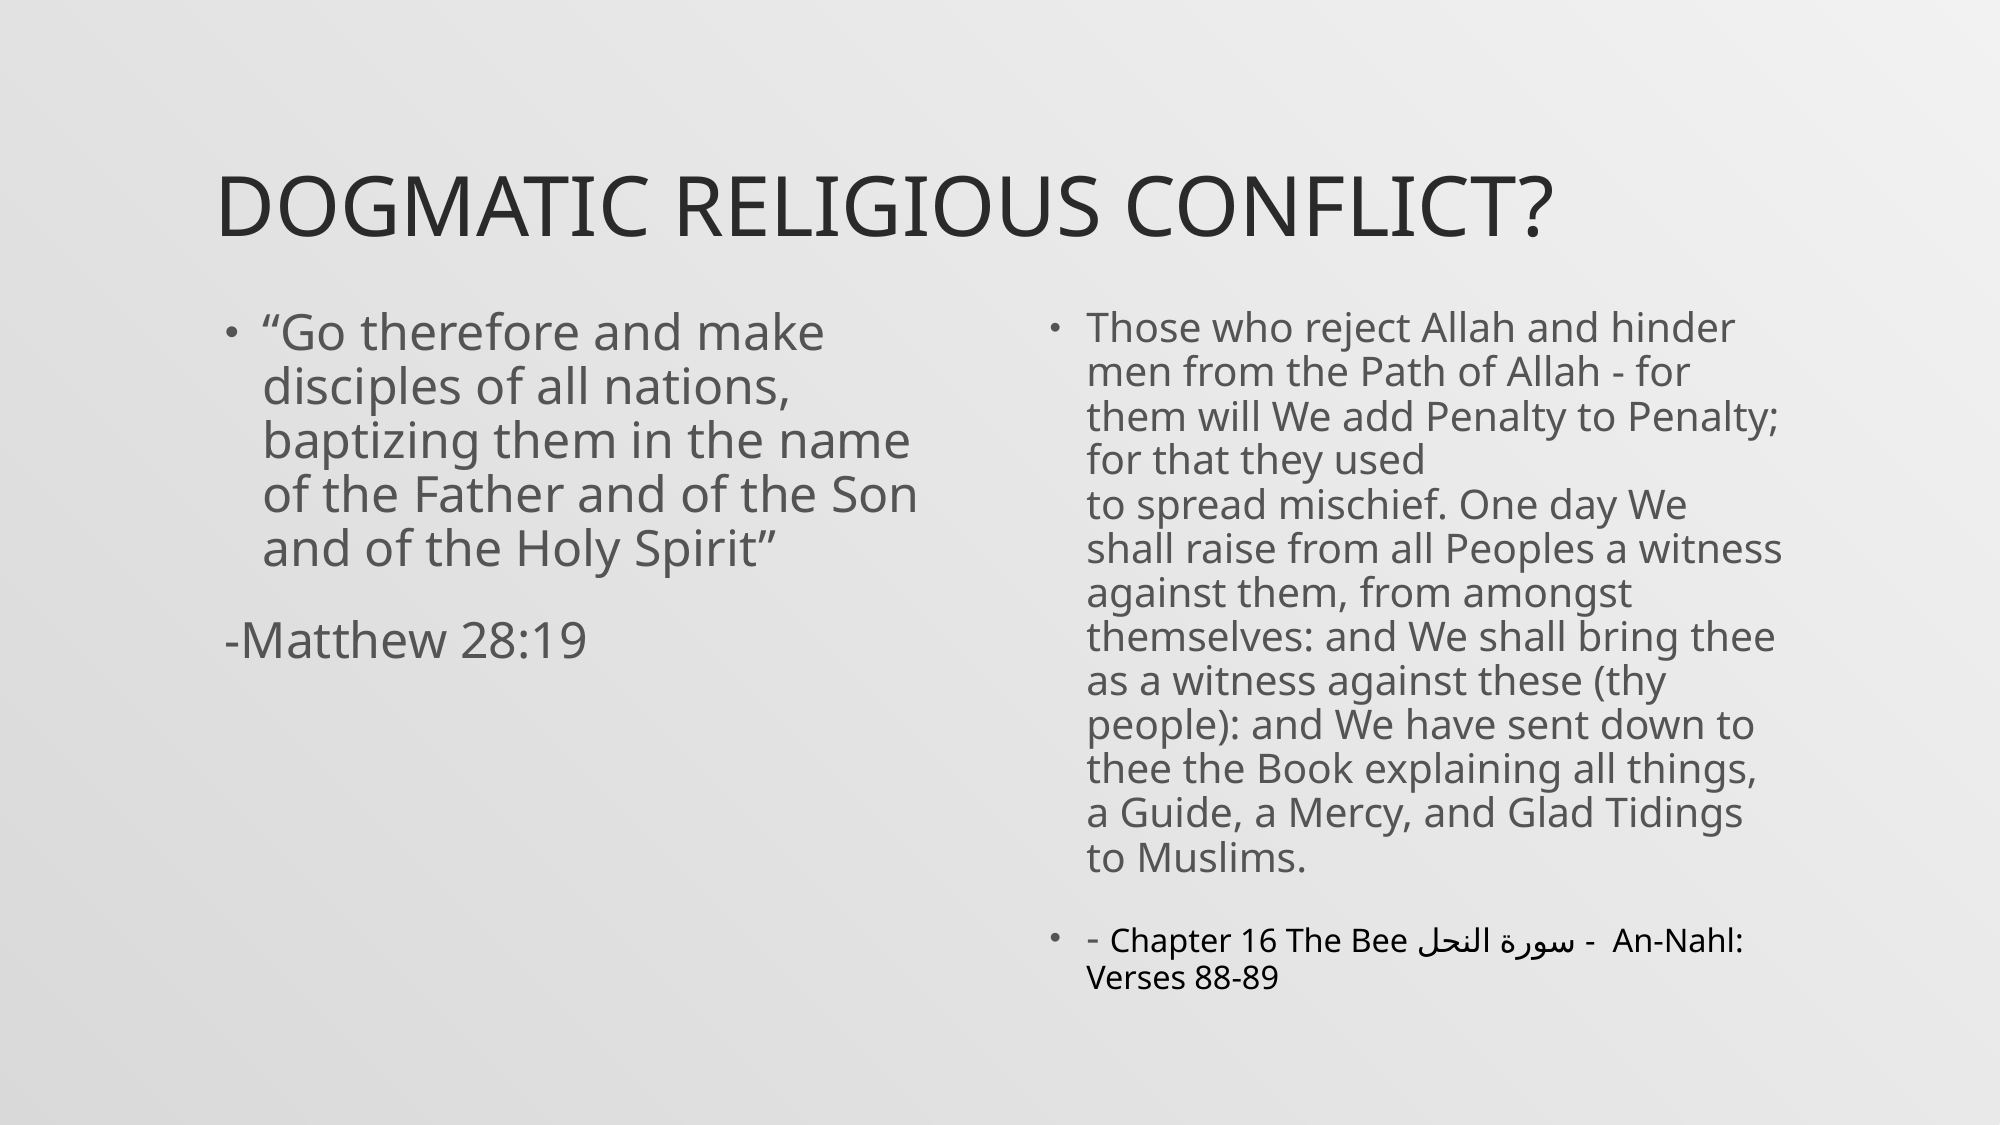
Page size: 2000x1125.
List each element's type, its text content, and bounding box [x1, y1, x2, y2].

list Those who reject Allah and hinder men from the Path of Allah - for them will We add Penalty to Penalty; for that they used to spread mischief. One day We shall raise from all Peoples a witness against them, from amongst themselves: and We shall bring thee as a witness against these (thy people): and We have sent down to thee the Book explaining all things, a Guide, a Mercy, and Glad Tidings to Muslims. - Chapter 16 The Bee سورة النحل - An-Nahl: Verses 88-89 [1027, 299, 1800, 1013]
title Dogmatic religious conflict? [199, 45, 1800, 263]
list “Go therefore and make disciples of all nations, baptizing them in the name of the Father and of the Son and of the Holy Spirit” -Matthew 28:19 [202, 299, 975, 1013]
